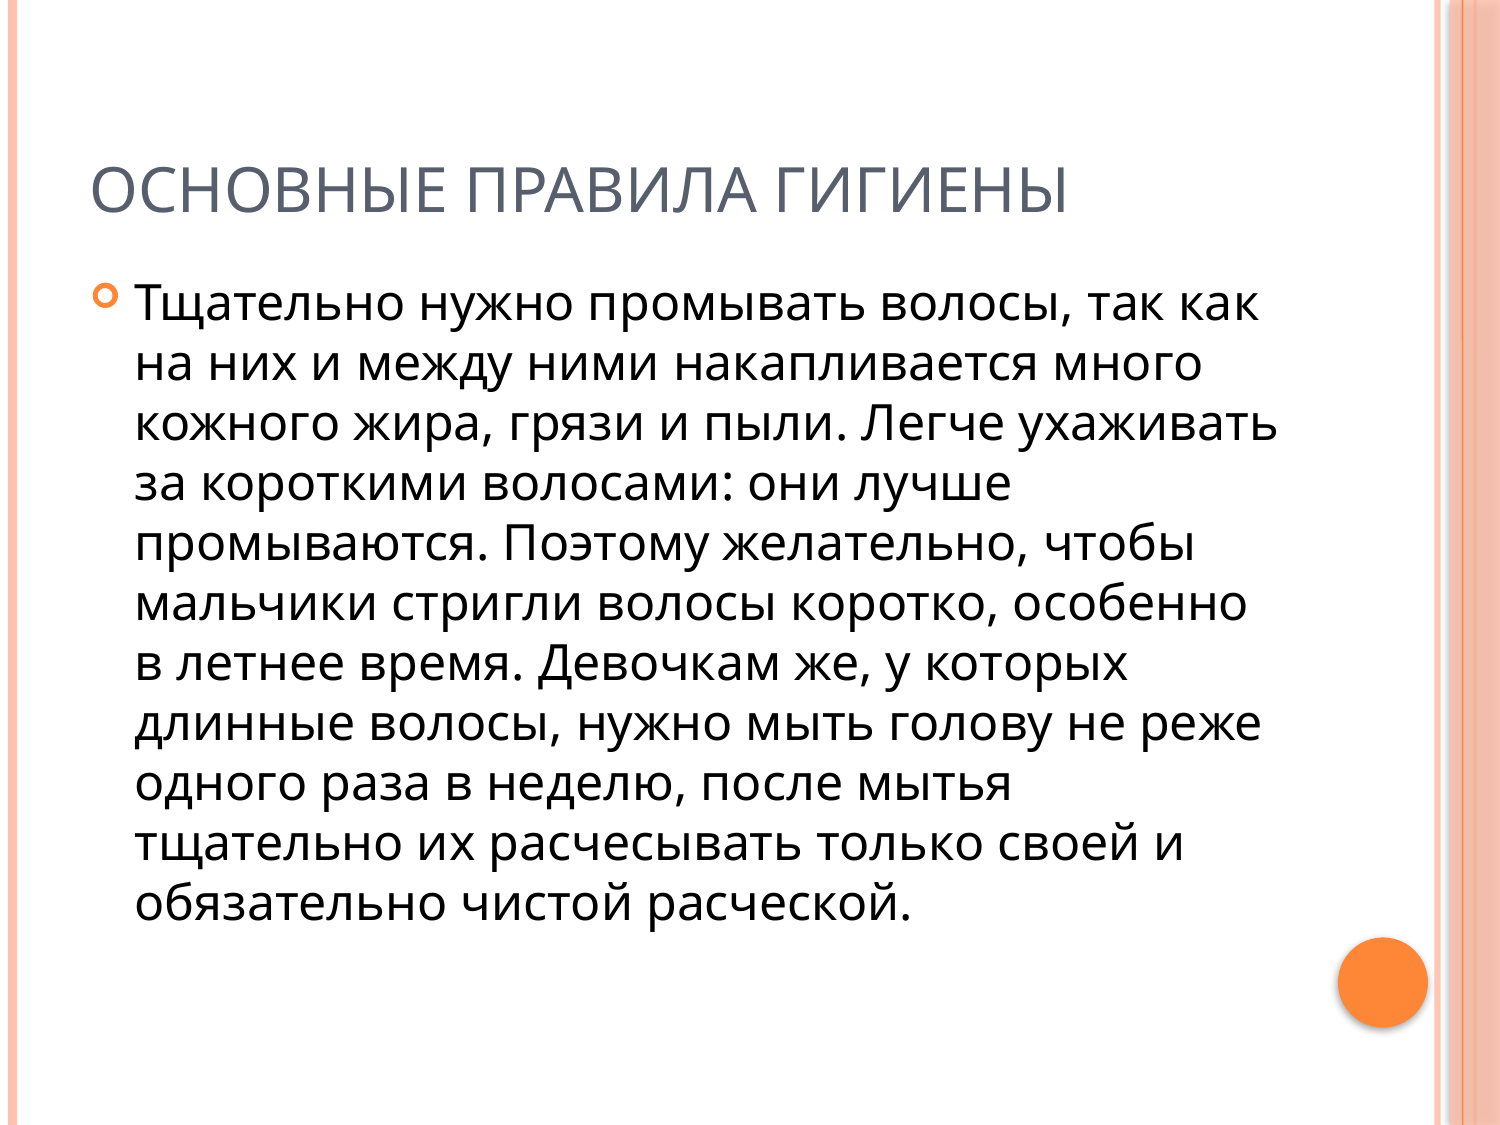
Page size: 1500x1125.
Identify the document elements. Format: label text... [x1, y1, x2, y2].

title Основные правила гигиены [75, 45, 1300, 233]
list Тщательно нужно промывать волосы, так как на них и между ними накапливается много кожного жира, грязи и пыли. Легче ухаживать за короткими волосами: они лучше промываются. Поэтому желательно, чтобы мальчики стригли волосы коротко, особенно в летнее время. Девочкам же, у которых длинные волосы, нужно мыть голову не реже одного раза в неделю, после мытья тщательно их расчесывать только своей и обязательно чистой расческой. [75, 262, 1300, 1062]
